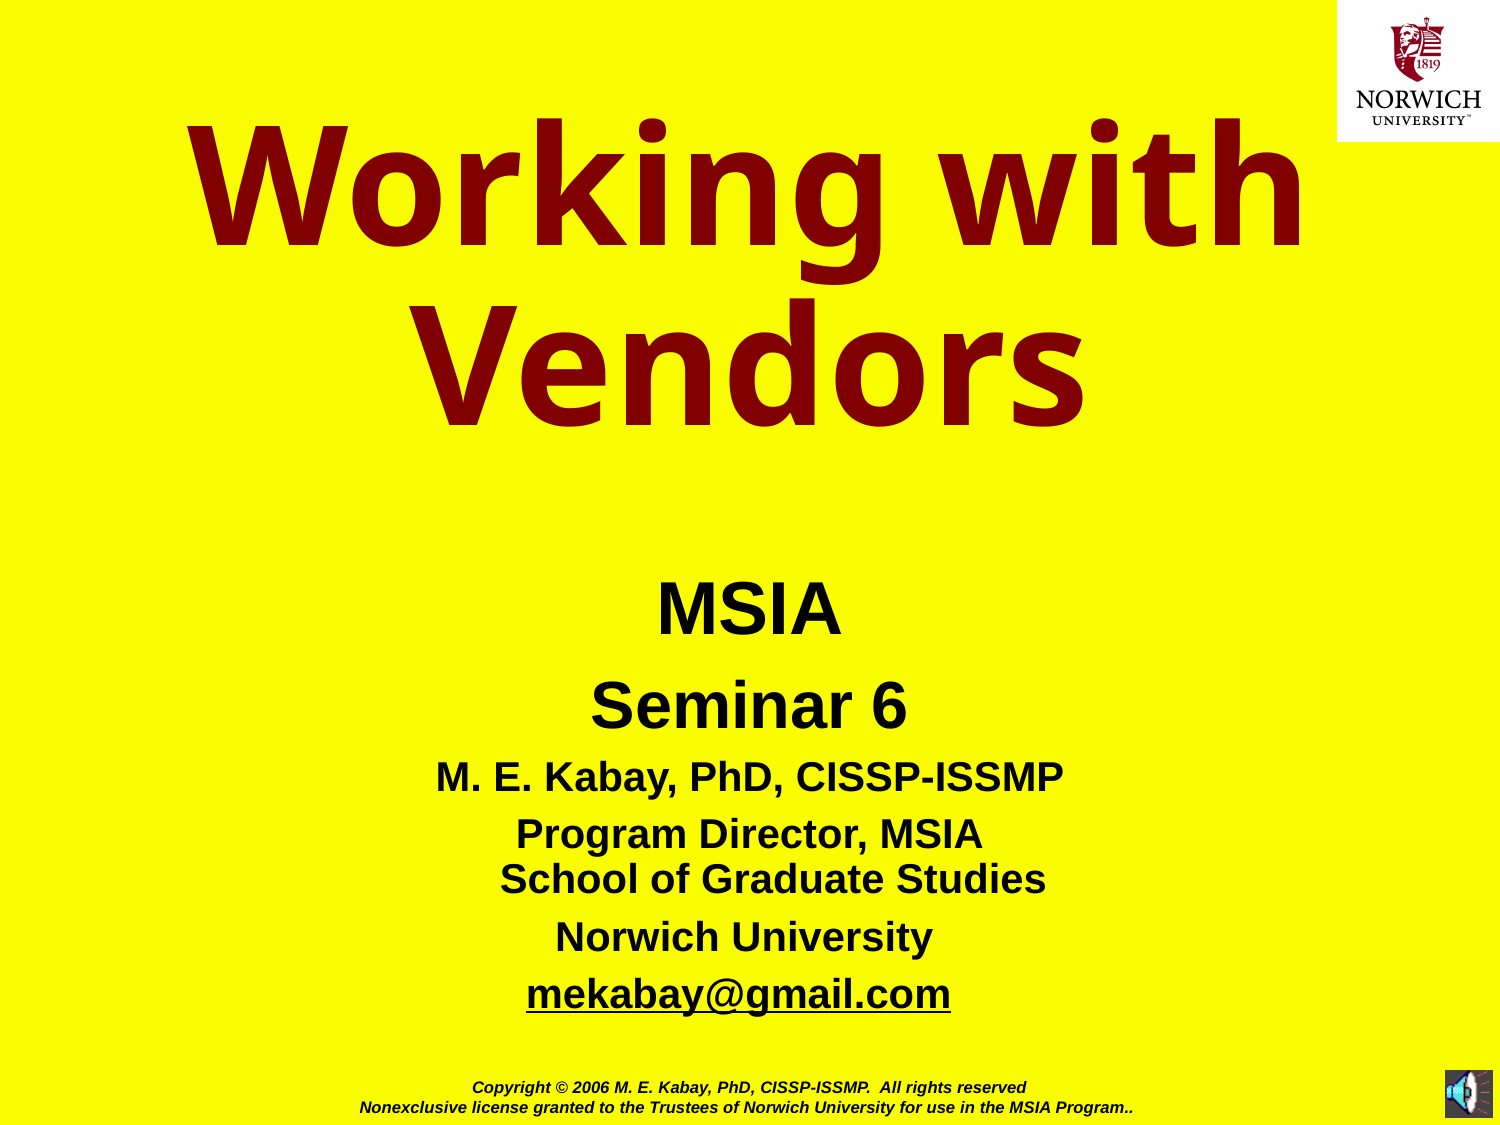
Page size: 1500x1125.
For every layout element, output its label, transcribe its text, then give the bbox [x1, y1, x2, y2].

list MSIA Seminar 6 M. E. Kabay, PhD, CISSP-ISSMP Program Director, MSIA School of Graduate Studies Norwich University mekabay@gmail.com [0, 562, 1500, 1063]
title Working with Vendors [0, 0, 1500, 562]
picture [1443, 1068, 1494, 1119]
